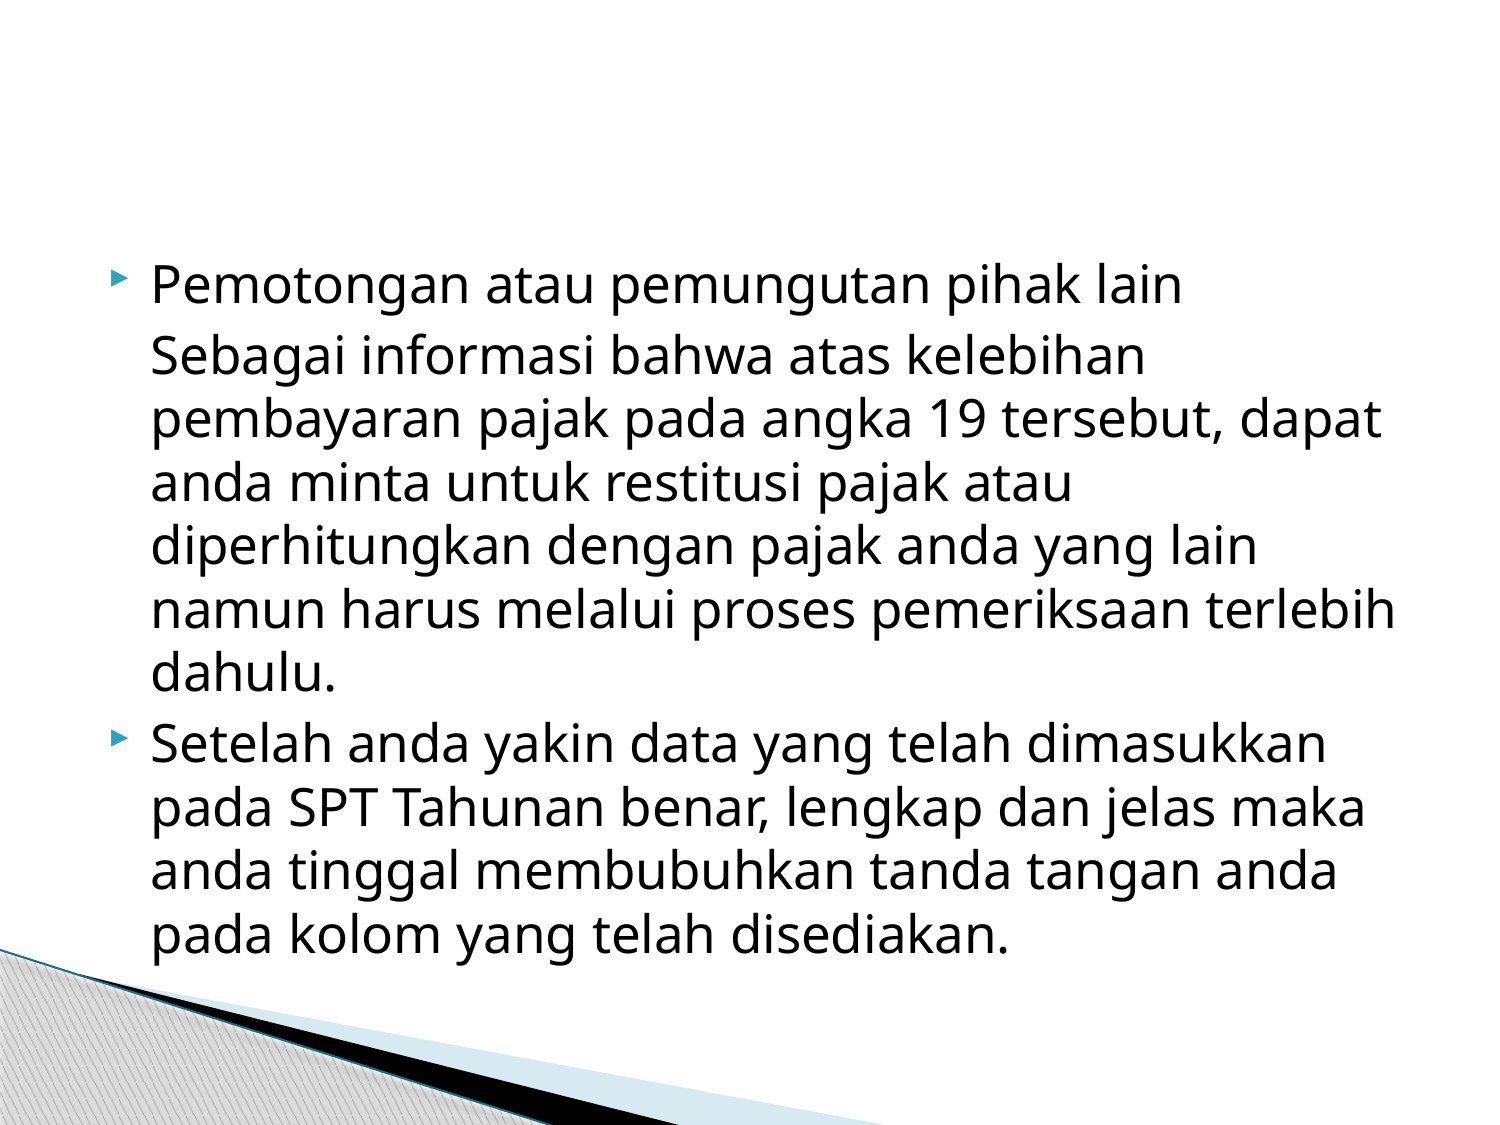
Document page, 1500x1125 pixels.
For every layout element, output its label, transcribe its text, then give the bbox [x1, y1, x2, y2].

list Pemotongan atau pemungutan pihak lain Sebagai informasi bahwa atas kelebihan pembayaran pajak pada angka 19 tersebut, dapat anda minta untuk restitusi pajak atau diperhitungkan dengan pajak anda yang lain namun harus melalui proses pemeriksaan terlebih dahulu. Setelah anda yakin data yang telah dimasukkan pada SPT Tahunan benar, lengkap dan jelas maka anda tinggal membubuhkan tanda tangan anda pada kolom yang telah disediakan. [75, 243, 1425, 986]
